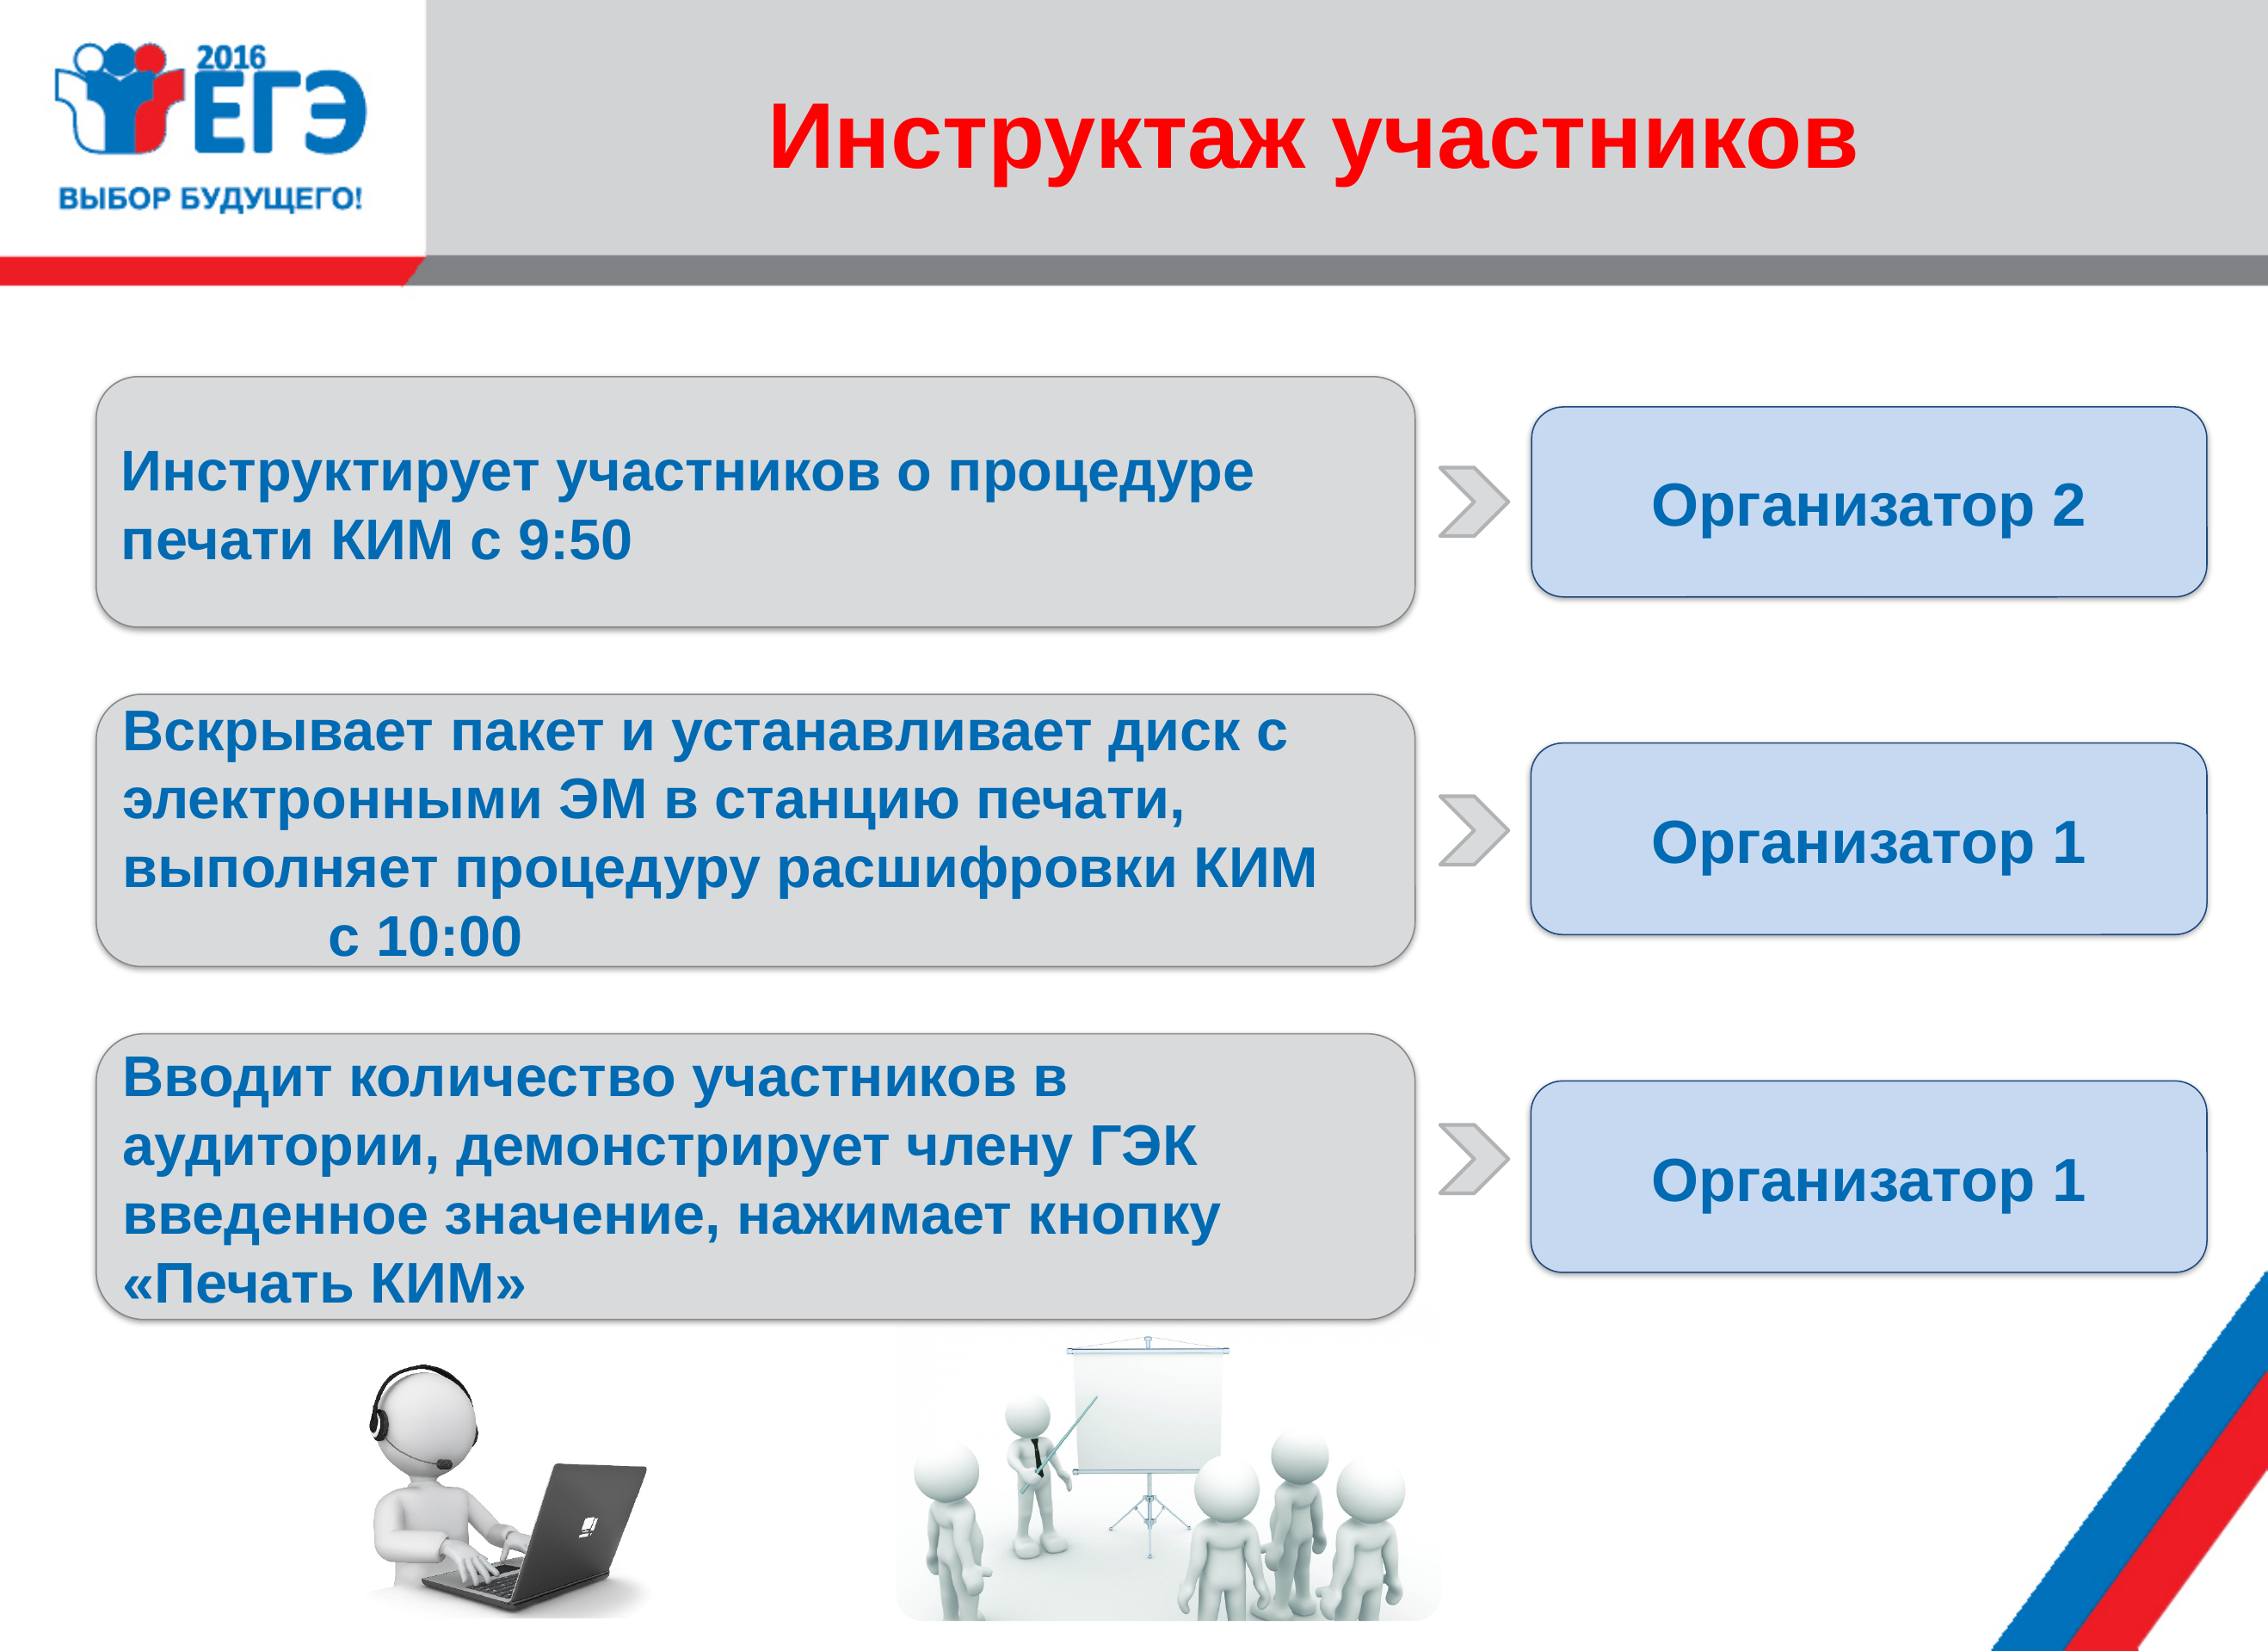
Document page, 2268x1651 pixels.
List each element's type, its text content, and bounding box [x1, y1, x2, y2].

text_box Вскрывает пакет и устанавливает диск с электронными ЭМ в станцию печати, выполняет процедуру расшифровки КИМ с 10:00 [96, 693, 1416, 968]
text_box Организатор 1 [1530, 1080, 2208, 1273]
text_box [1438, 1123, 1511, 1196]
text_box Вводит количество участников в аудитории, демонстрирует члену ГЭК введенное значение, нажимает кнопку «Печать КИМ» [96, 1032, 1416, 1321]
picture [0, 0, 2268, 1651]
text_box Инструктирует участников о процедуре печати КИМ с 9:50 [96, 376, 1416, 628]
title Инструктаж участников [447, 24, 2180, 238]
text_box Организатор 1 [1530, 742, 2208, 936]
text_box [1438, 465, 1511, 539]
text_box [1438, 794, 1511, 867]
text_box Организатор 2 [1531, 406, 2208, 598]
